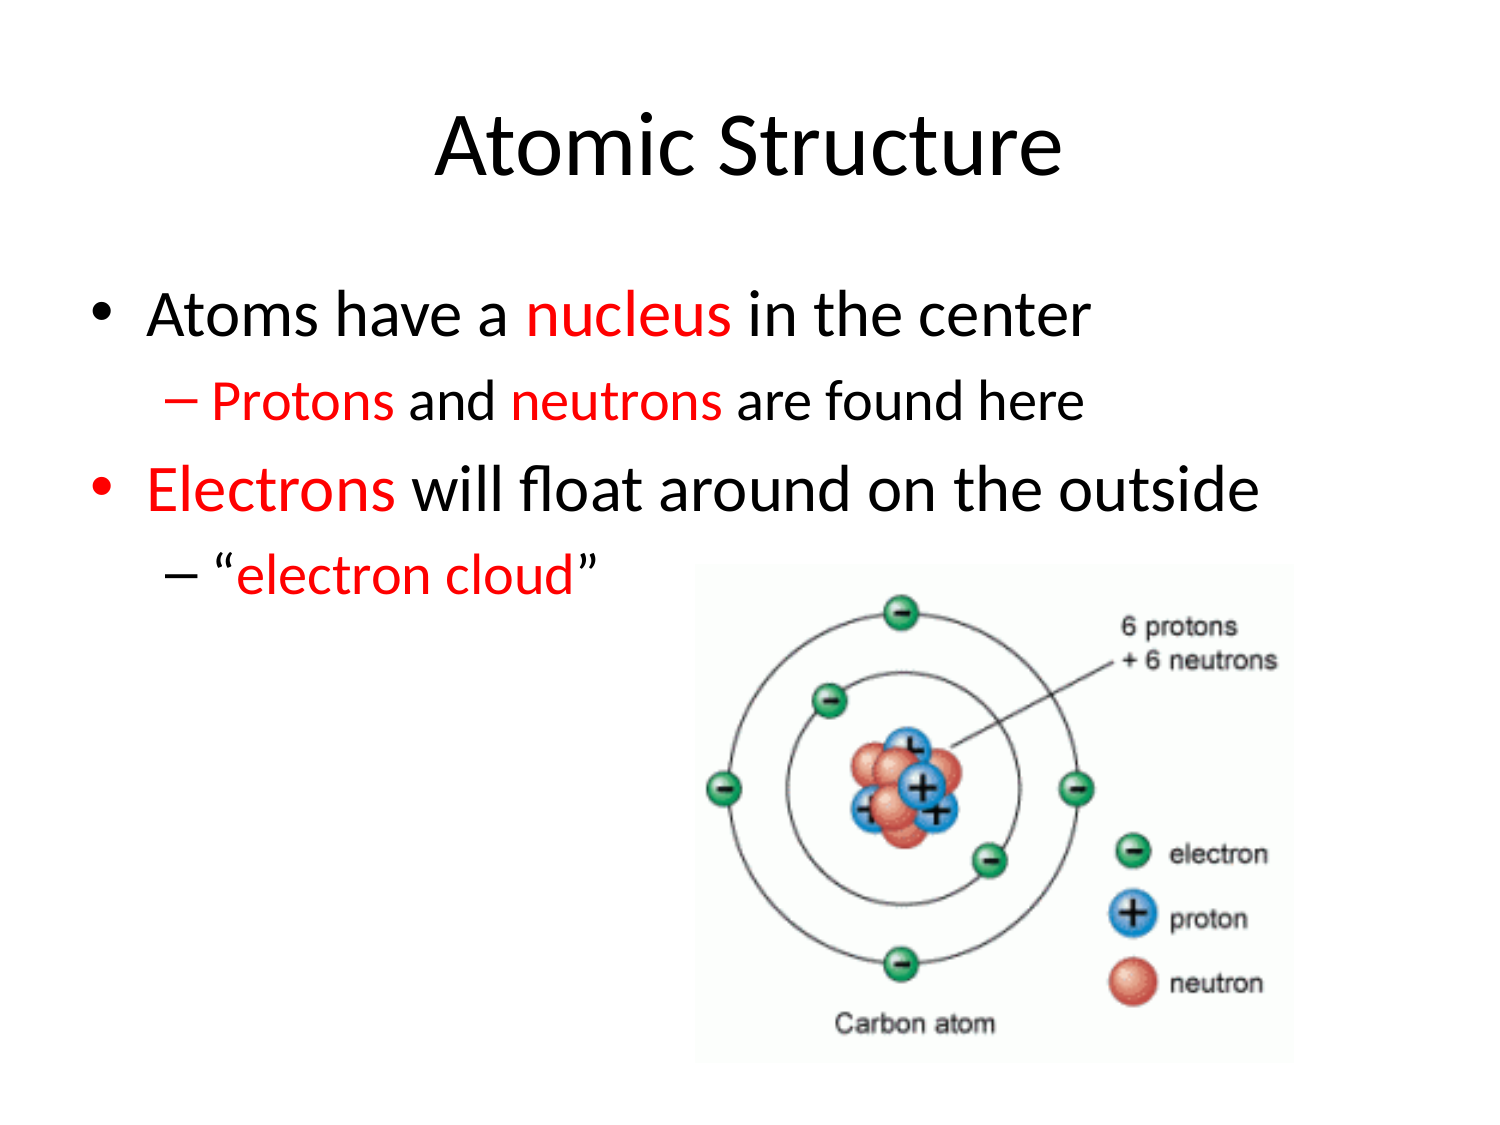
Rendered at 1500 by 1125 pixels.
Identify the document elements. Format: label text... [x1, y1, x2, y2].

title Atomic Structure [75, 45, 1425, 233]
list Atoms have a nucleus in the center Protons and neutrons are found here Electrons will float around on the outside “electron cloud” [75, 262, 1425, 1005]
picture [695, 564, 1295, 1063]
